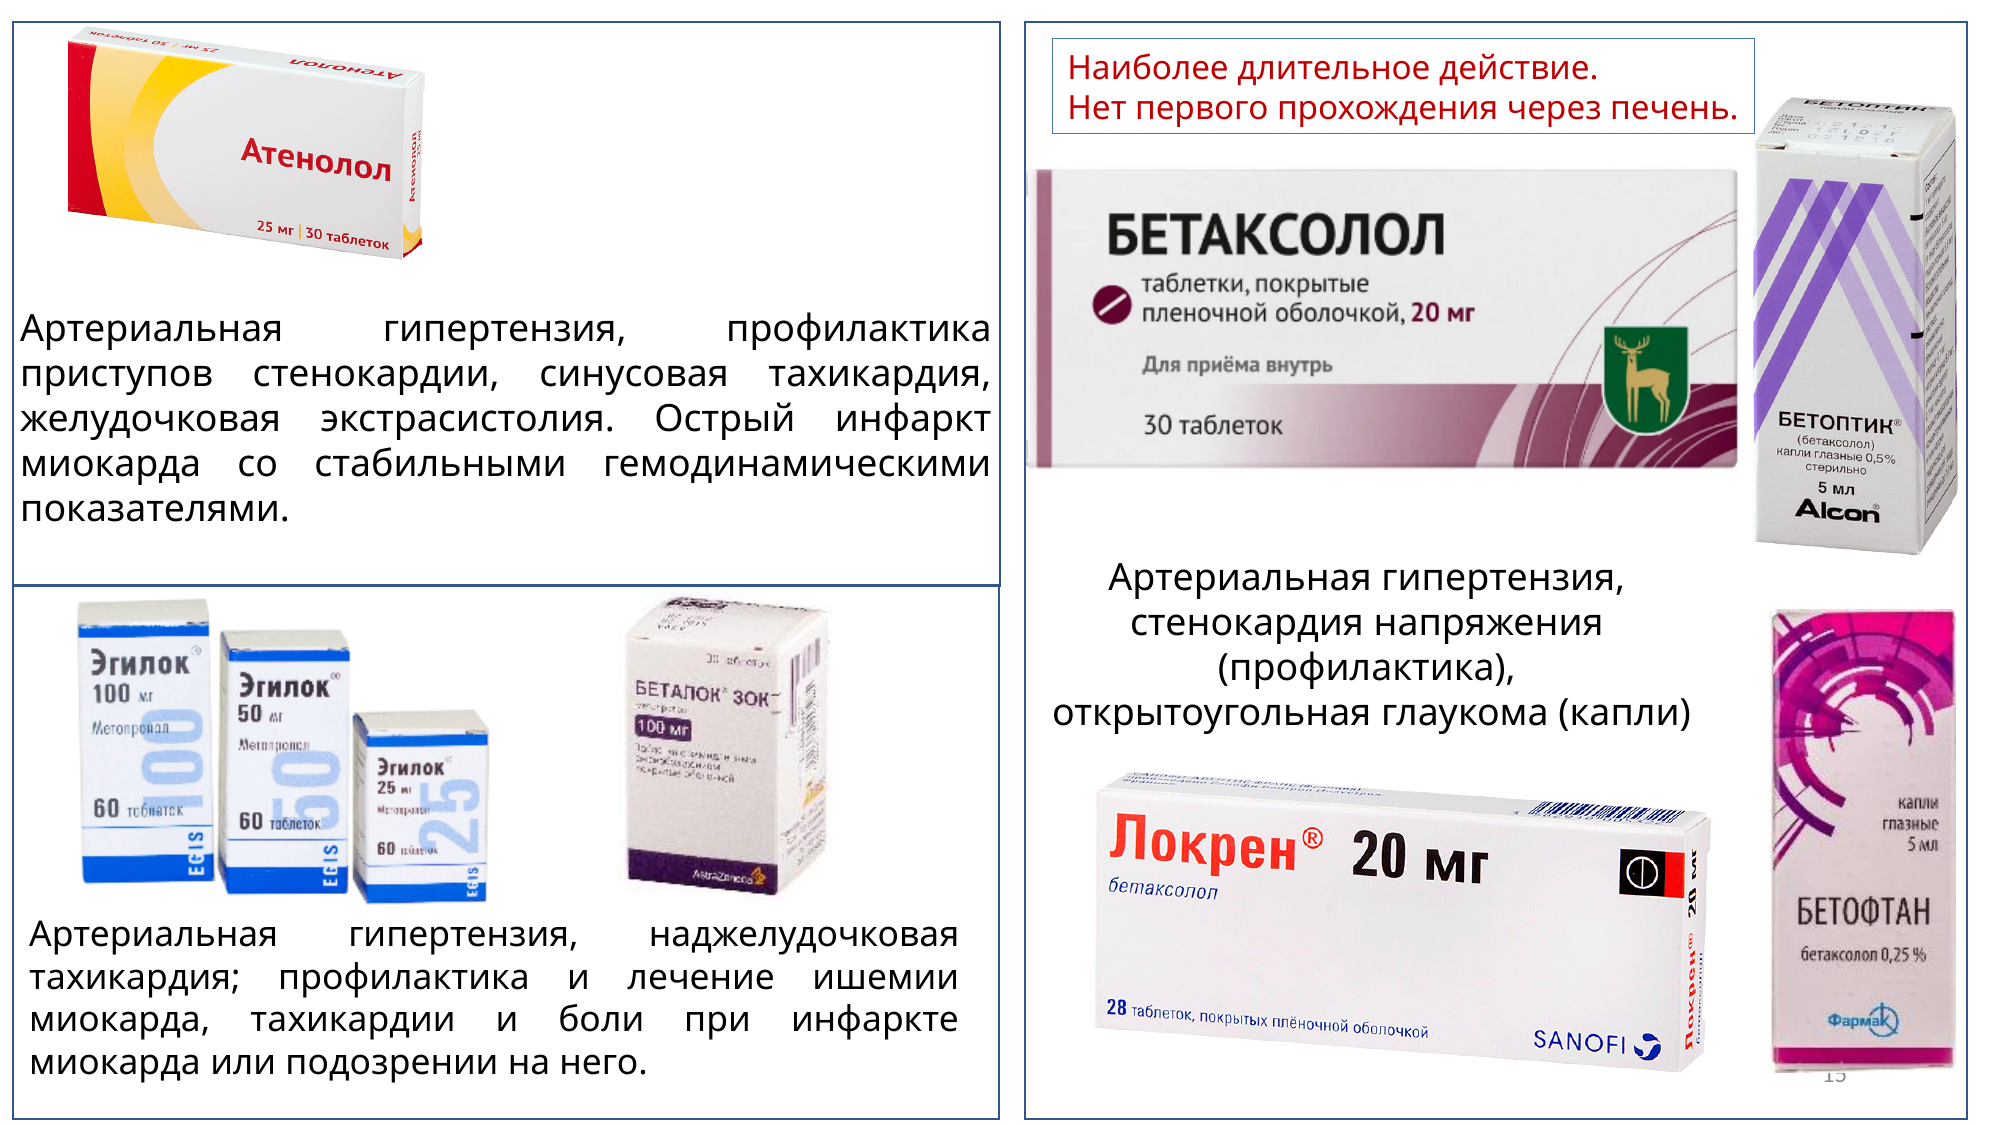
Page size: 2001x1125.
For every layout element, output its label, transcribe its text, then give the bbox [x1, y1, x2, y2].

text_box [1024, 21, 1968, 1120]
text_box [12, 21, 1001, 587]
picture [1769, 609, 1956, 1073]
text_box [12, 585, 1000, 1120]
picture [1025, 94, 2000, 558]
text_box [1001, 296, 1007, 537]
picture [618, 591, 836, 900]
picture [1084, 742, 1719, 1091]
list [62, 0, 430, 312]
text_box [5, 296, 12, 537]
text_box Наиболее длительное действие. Нет первого прохождения через печень. [1052, 38, 1755, 134]
picture [62, 587, 505, 922]
